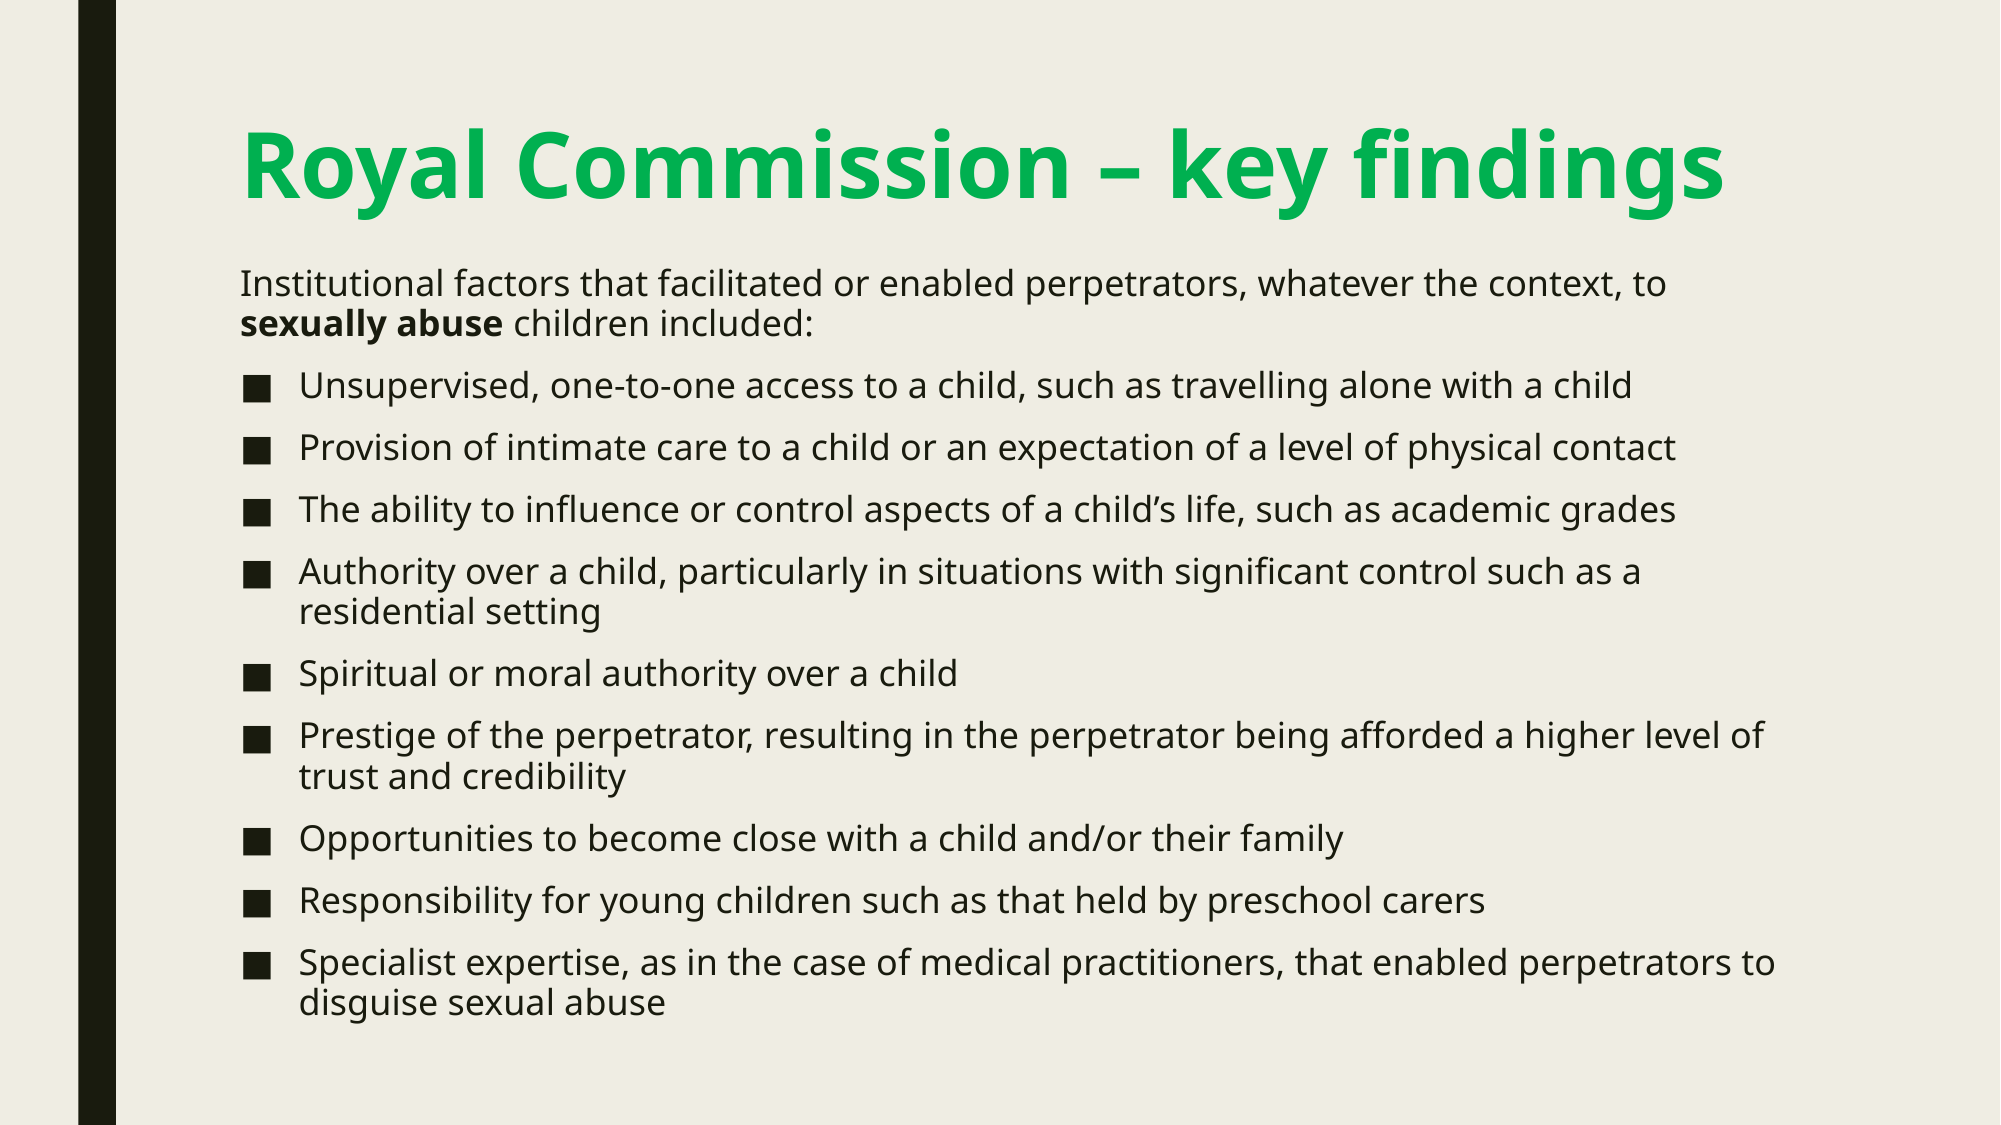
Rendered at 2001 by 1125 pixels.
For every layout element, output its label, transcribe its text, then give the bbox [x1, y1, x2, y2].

list Institutional factors that facilitated or enabled perpetrators, whatever the context, to sexually abuse children included: Unsupervised, one-to-one access to a child, such as travelling alone with a child Provision of intimate care to a child or an expectation of a level of physical contact The ability to influence or control aspects of a child’s life, such as academic grades Authority over a child, particularly in situations with significant control such as a residential setting Spiritual or moral authority over a child Prestige of the perpetrator, resulting in the perpetrator being afforded a higher level of trust and credibility Opportunities to become close with a child and/or their family Responsibility for young children such as that held by preschool carers Specialist expertise, as in the case of medical practitioners, that enabled perpetrators to disguise sexual abuse [225, 256, 1800, 1037]
title Royal Commission – key findings [225, 112, 1800, 256]
